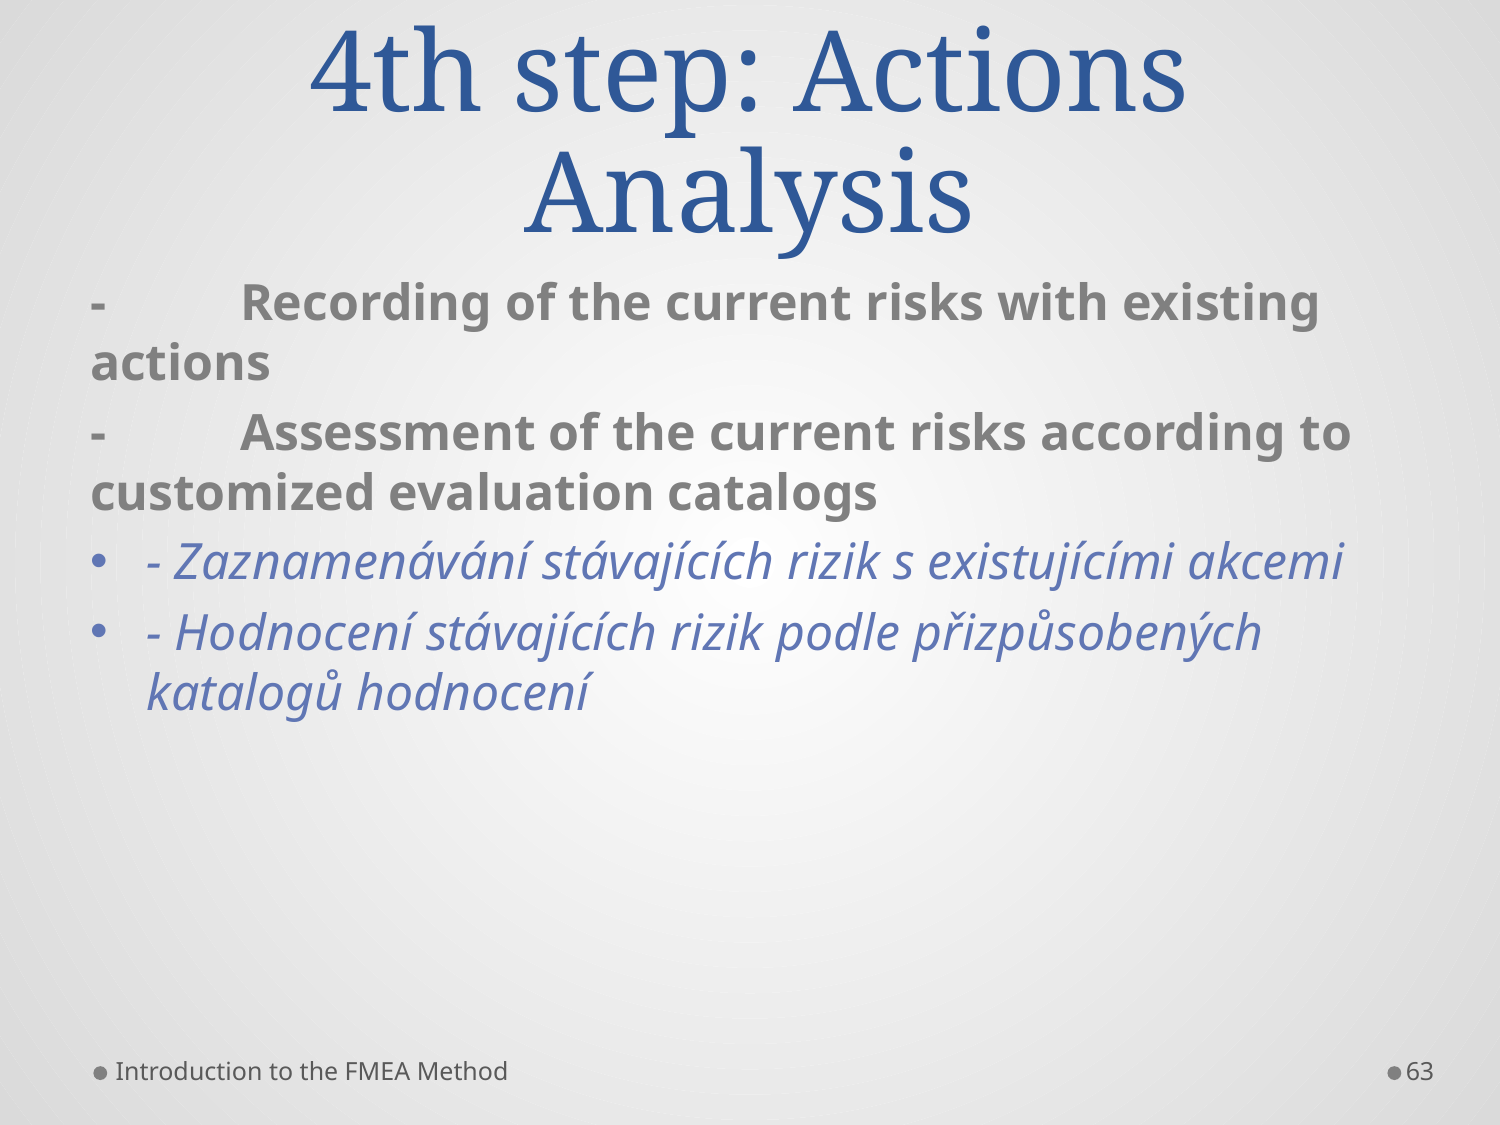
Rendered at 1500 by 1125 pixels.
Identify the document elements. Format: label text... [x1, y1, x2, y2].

slide_number 63 [1401, 1042, 1494, 1103]
list - Recording of the current risks with existing actions - Assessment of the current risks according to customized evaluation catalogs - Zaznamenávání stávajících rizik s existujícími akcemi - Hodnocení stávajících rizik podle přizpůsobených katalogů hodnocení [75, 262, 1425, 1005]
footer Introduction to the FMEA Method [108, 1042, 576, 1103]
title 4th step: Actions Analysis [75, 0, 1425, 262]
